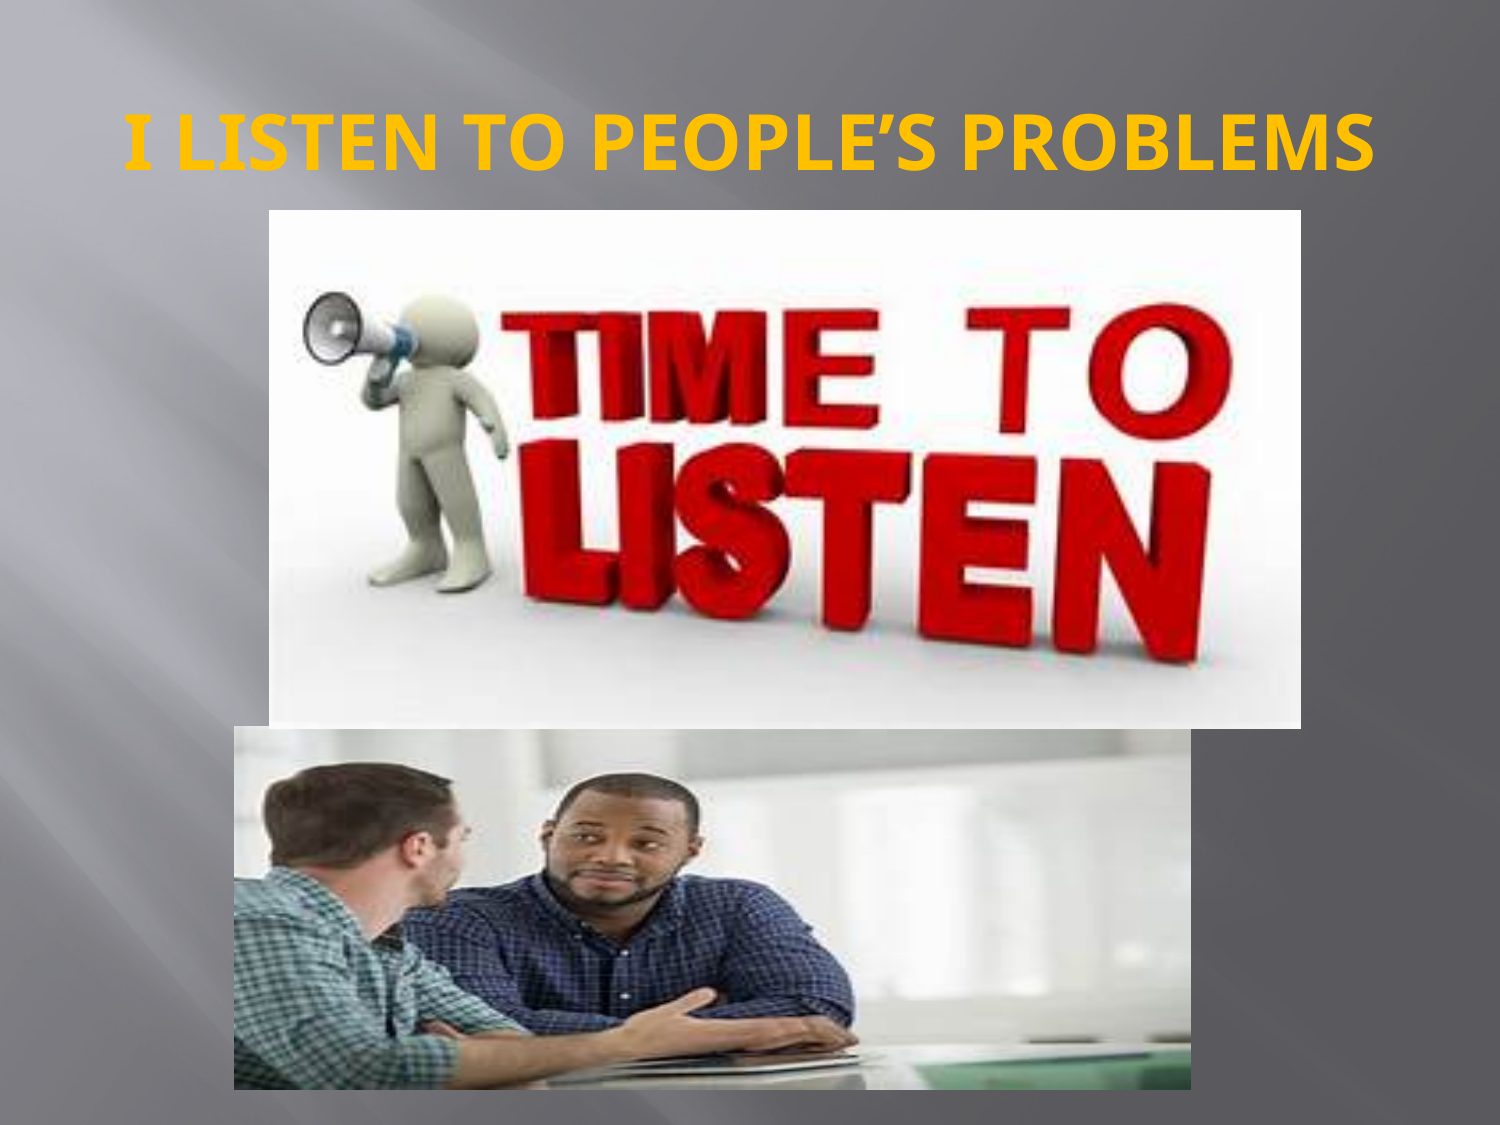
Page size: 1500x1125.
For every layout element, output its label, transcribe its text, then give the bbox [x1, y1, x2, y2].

picture [269, 210, 1302, 729]
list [234, 726, 1192, 1091]
title I LISTEN TO PEOPLE’S PROBLEMS [75, 45, 1425, 233]
